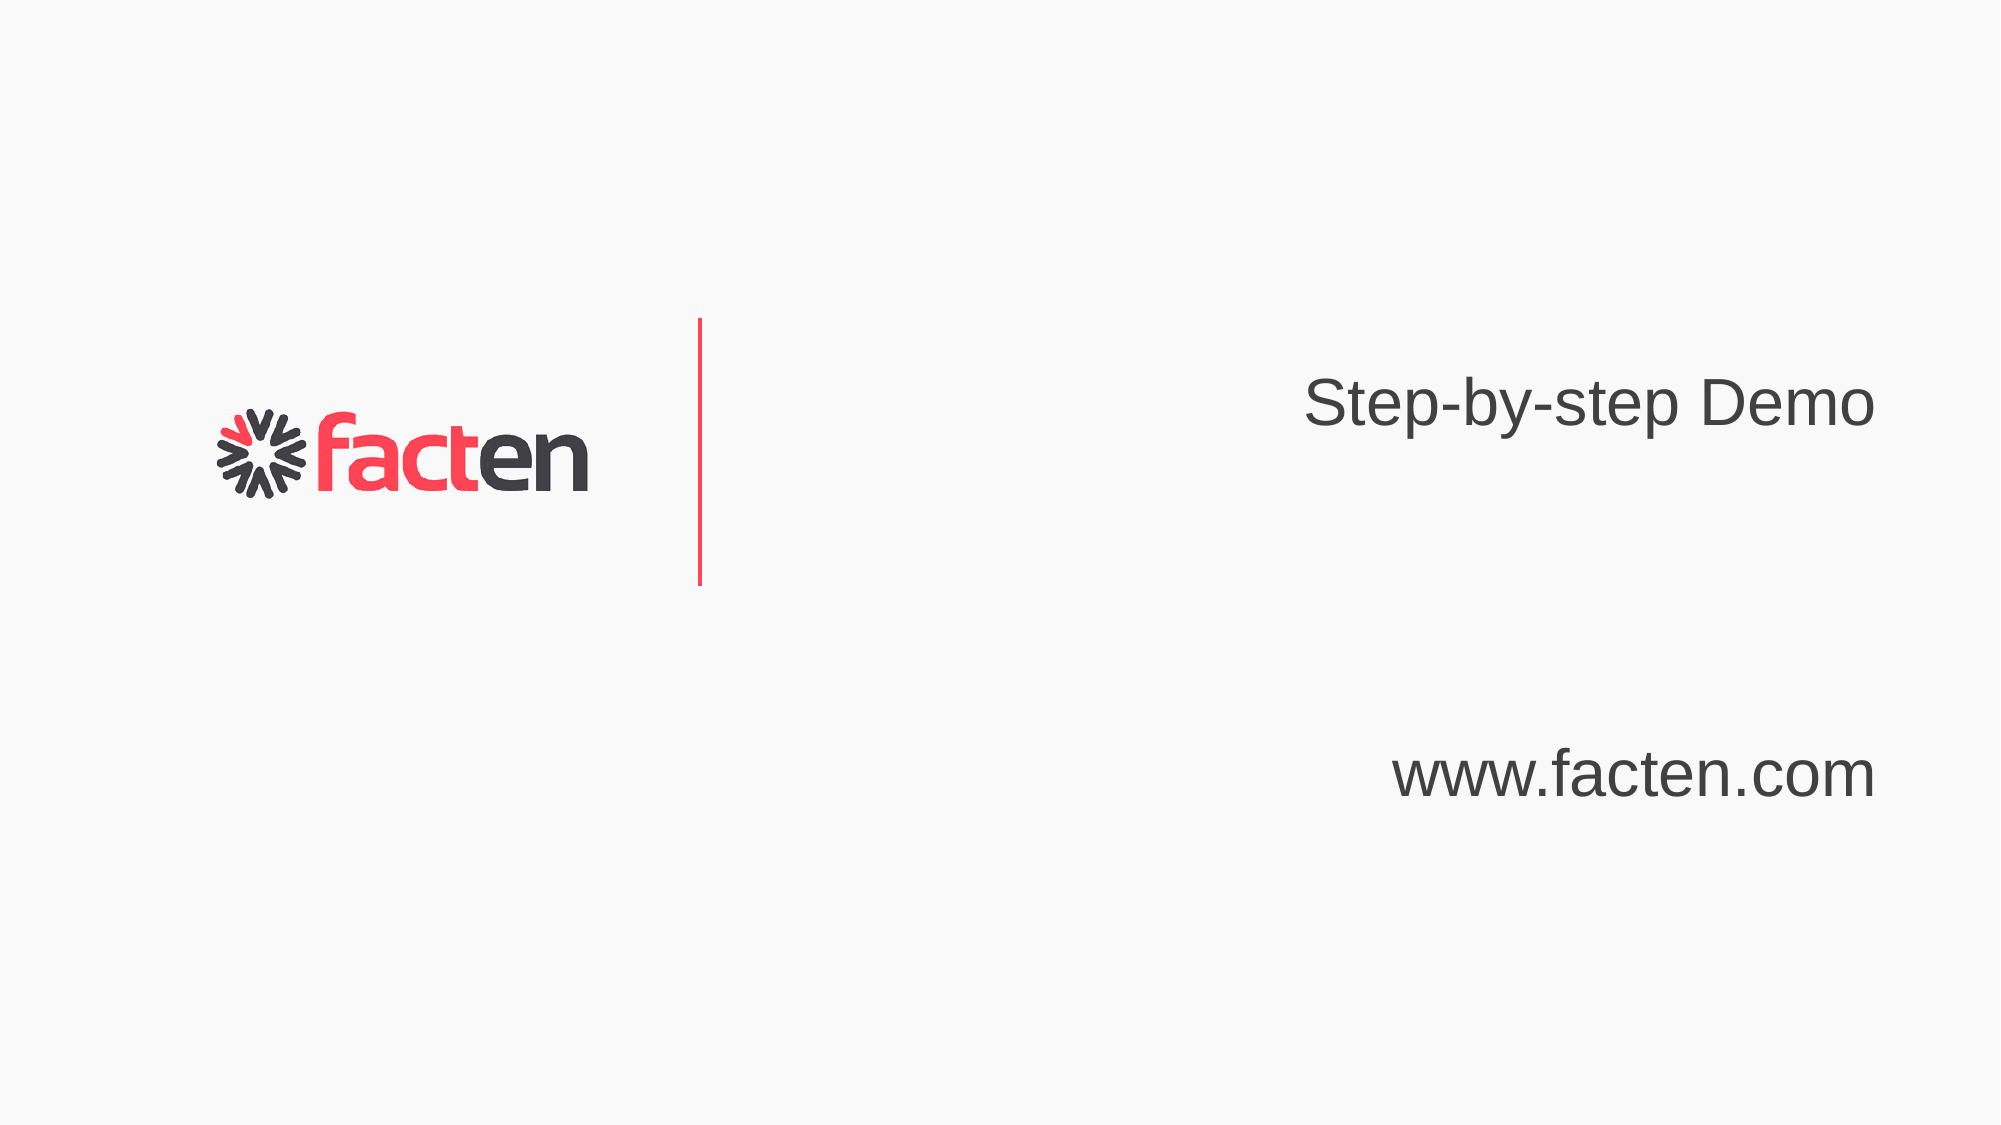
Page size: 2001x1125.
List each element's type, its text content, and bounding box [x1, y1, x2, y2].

list Step-by-step Demo www.facten.com [736, 360, 1893, 825]
picture [199, 402, 600, 503]
